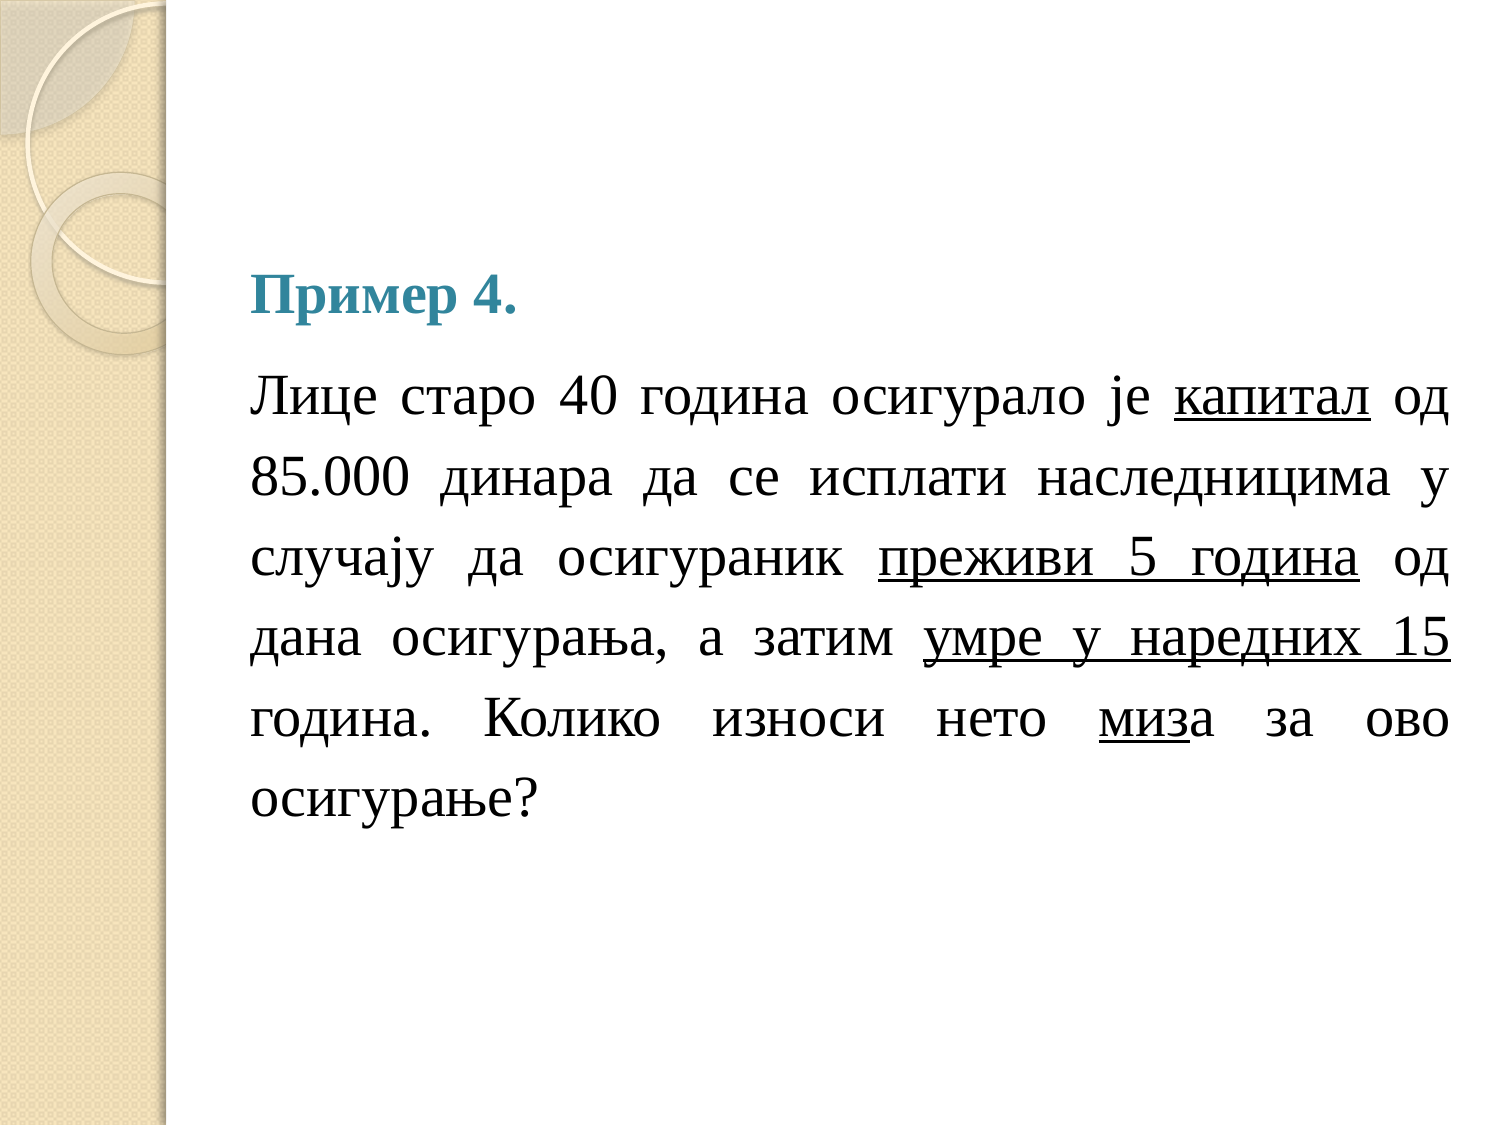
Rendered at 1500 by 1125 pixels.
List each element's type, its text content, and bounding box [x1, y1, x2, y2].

list Пример 4. Лице старо 40 година осигурало је капитал од 85.000 динара да се исплати наследницима у случају да осигураник преживи 5 година од дана осигурања, а затим умре у наредних 15 година. Колико износи нето миза за ово осигурање? [235, 237, 1466, 1025]
